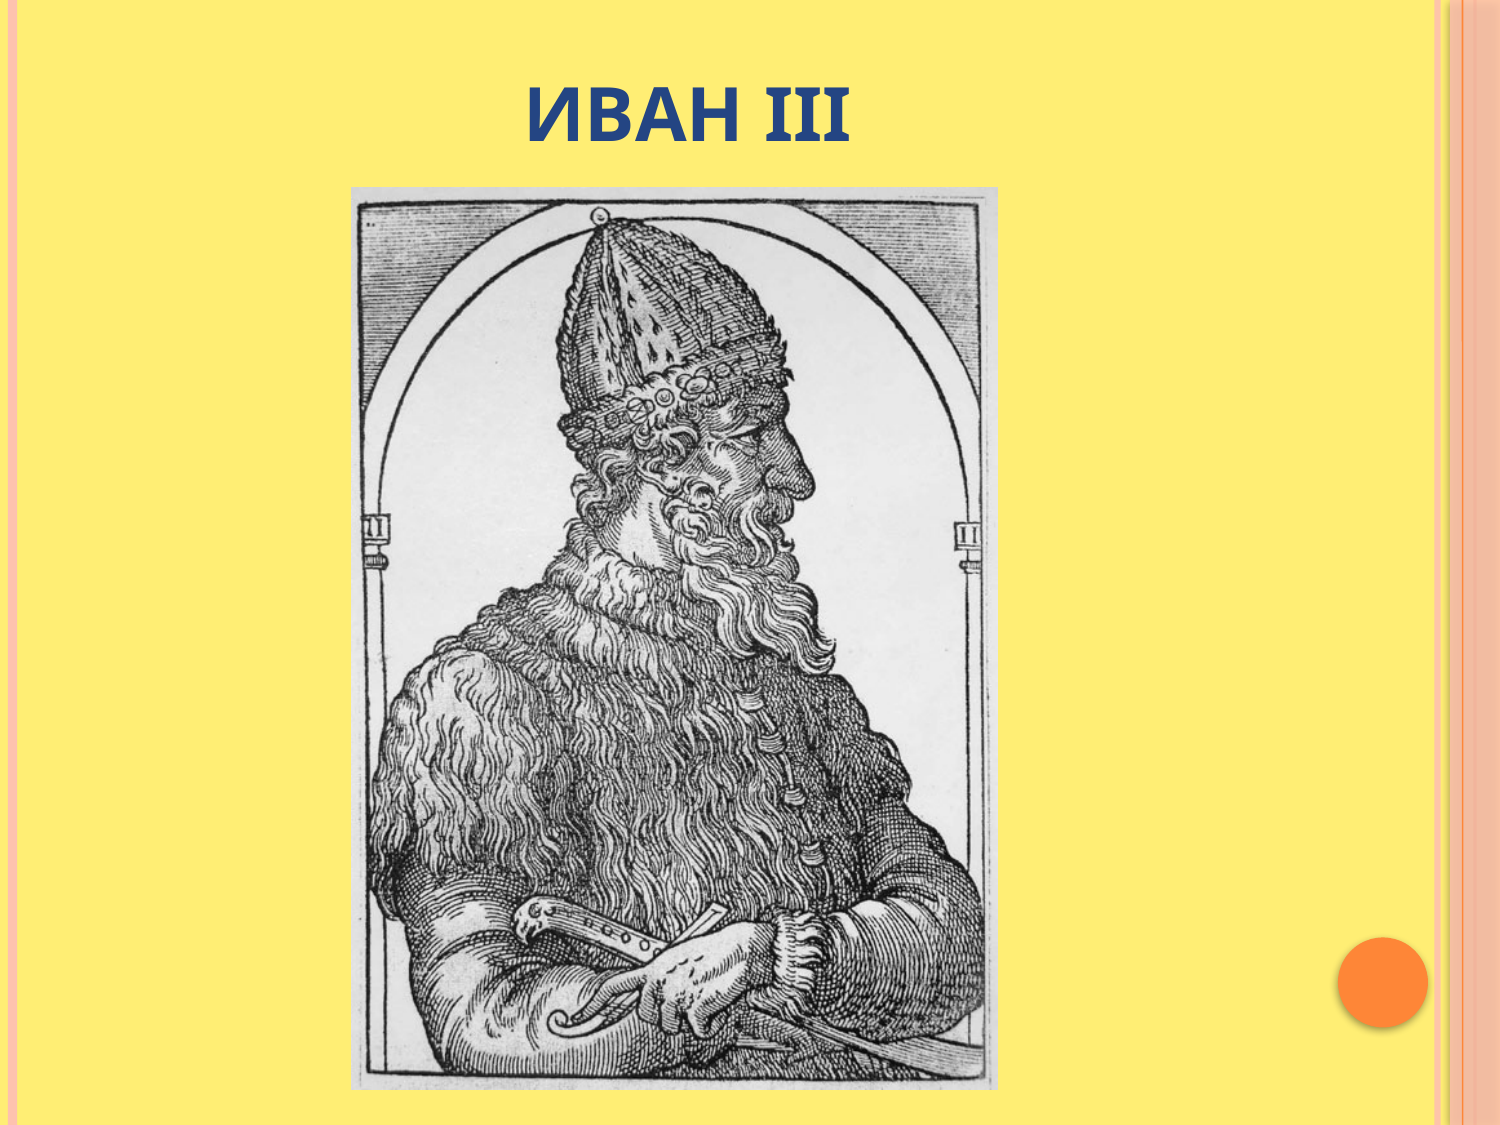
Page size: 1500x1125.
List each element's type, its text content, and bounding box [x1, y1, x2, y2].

title Иван III [75, 45, 1300, 164]
picture [350, 186, 998, 1091]
